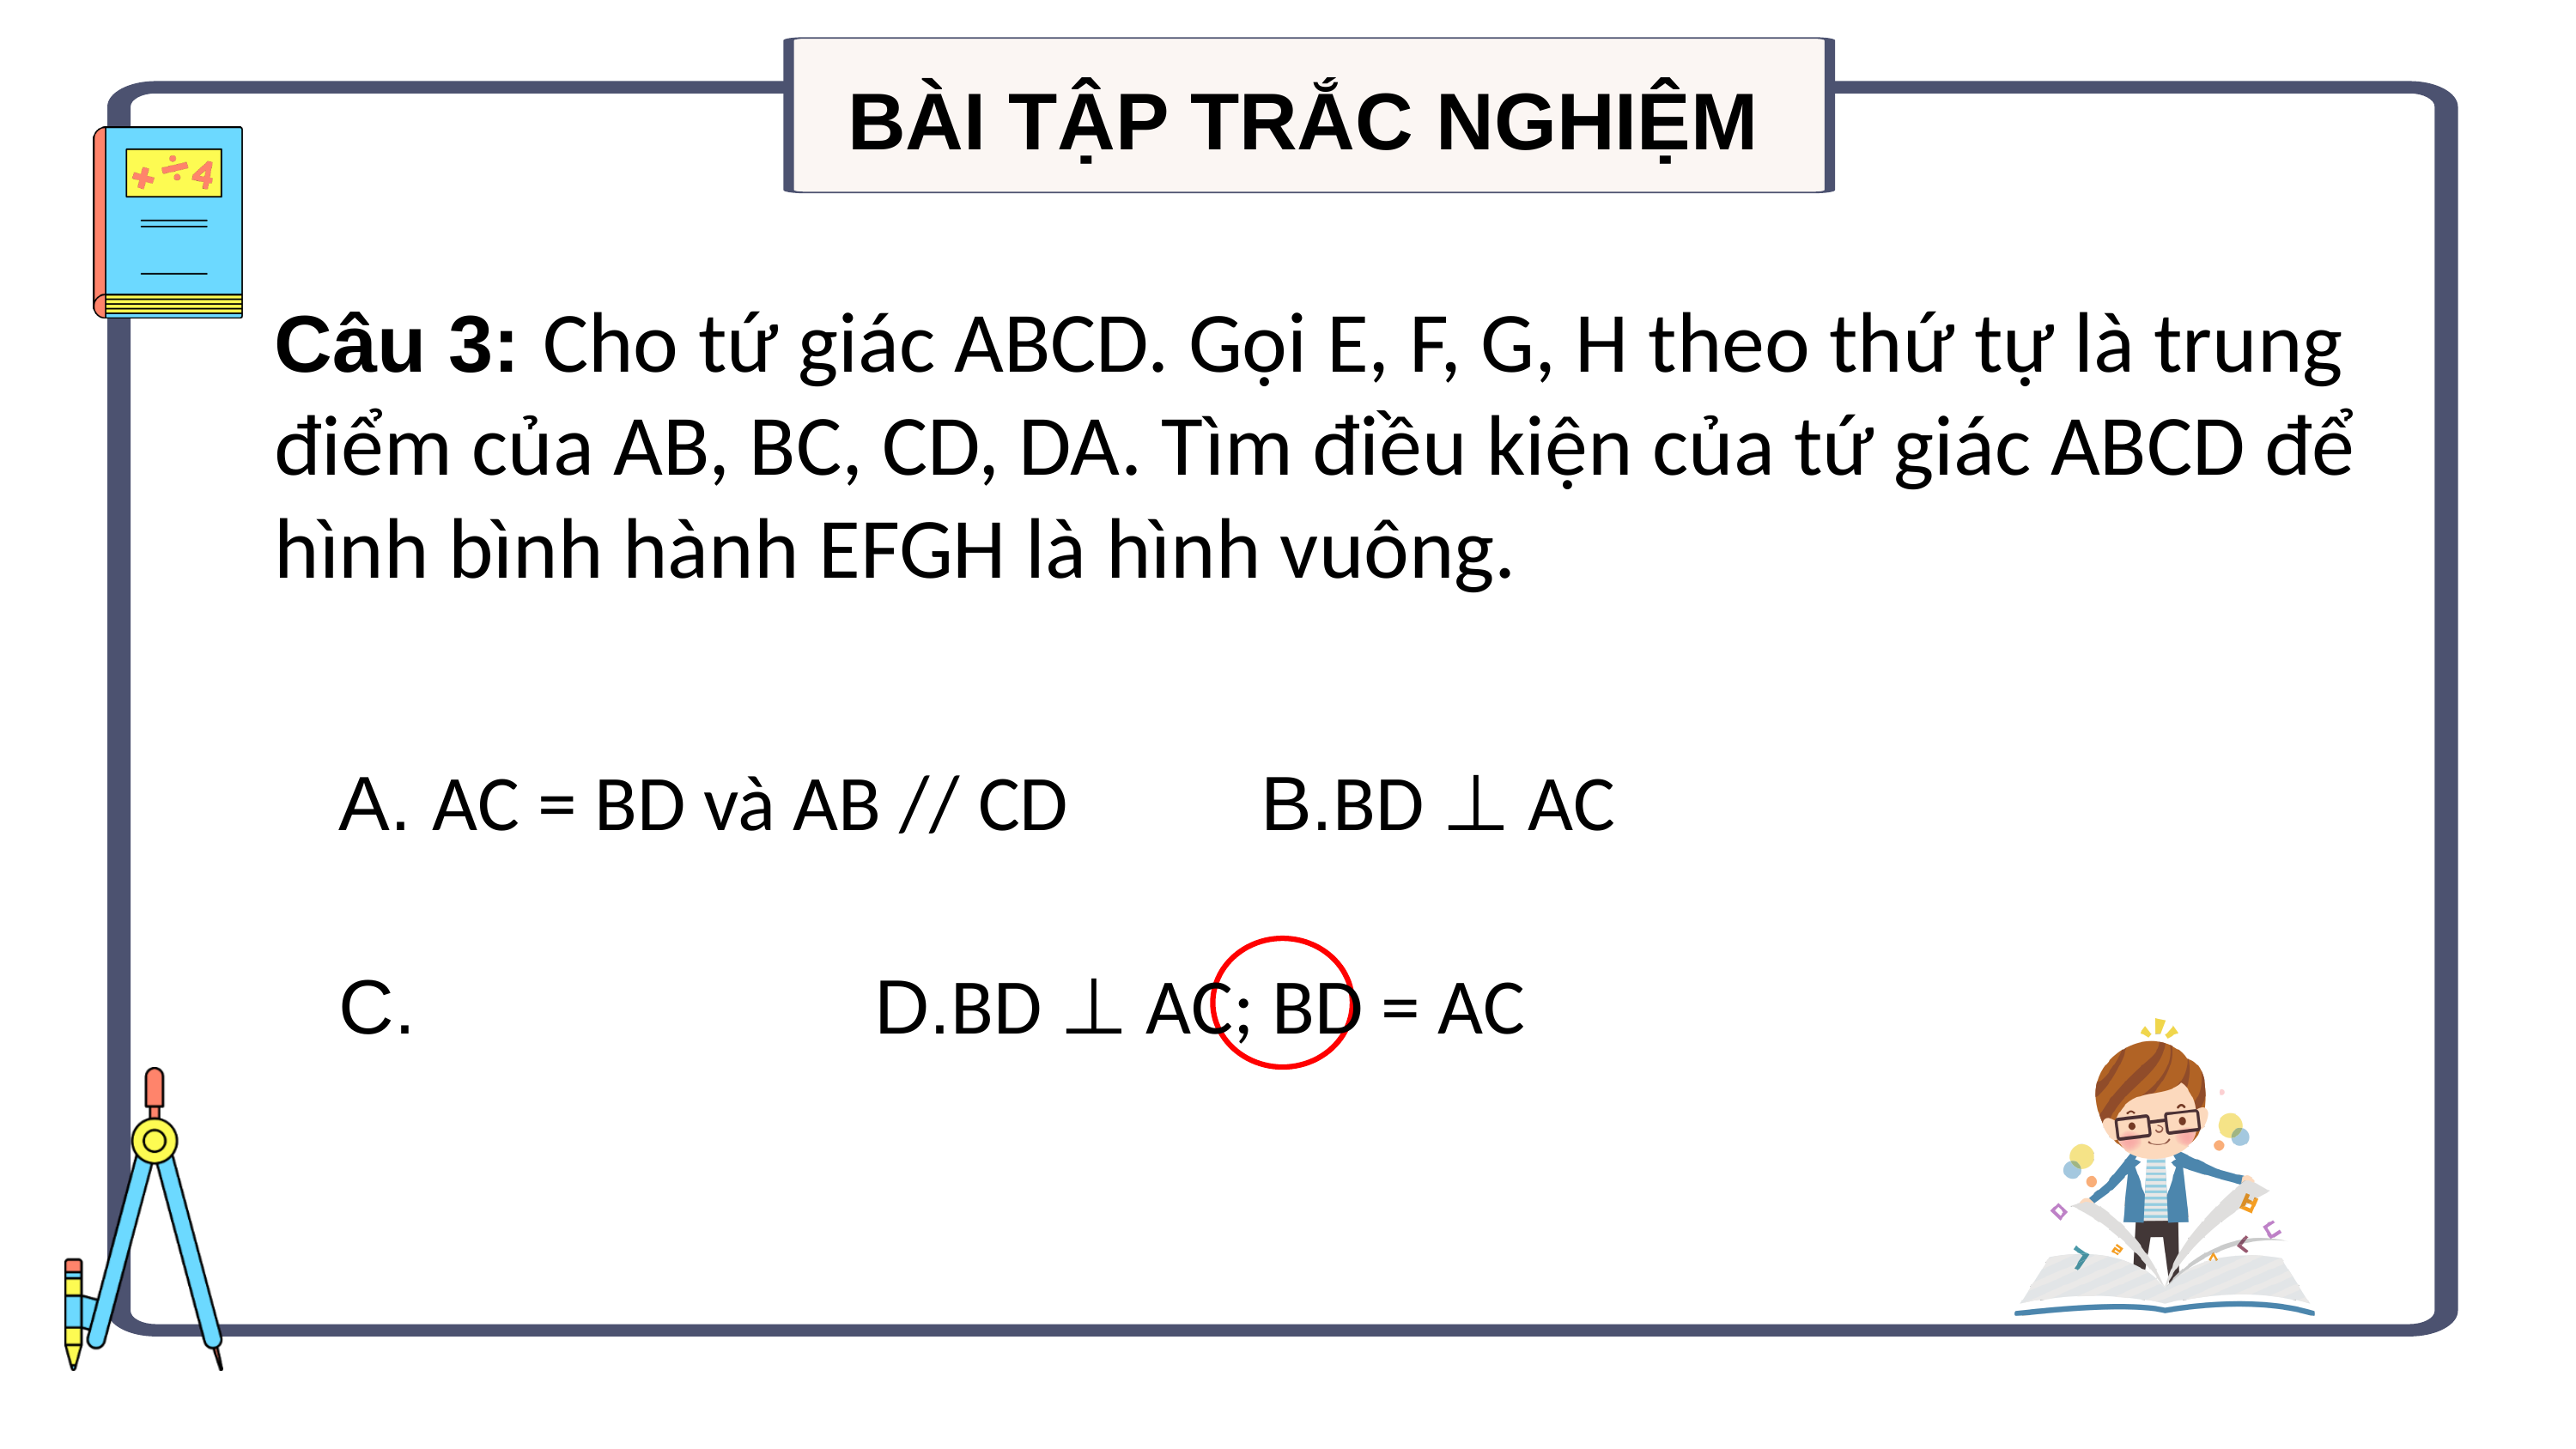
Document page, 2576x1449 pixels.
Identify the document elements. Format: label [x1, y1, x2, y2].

picture [64, 1067, 223, 1371]
picture [2014, 1017, 2315, 1316]
text_box [783, 37, 1846, 194]
picture [92, 126, 243, 319]
text_box [106, 81, 2458, 1337]
